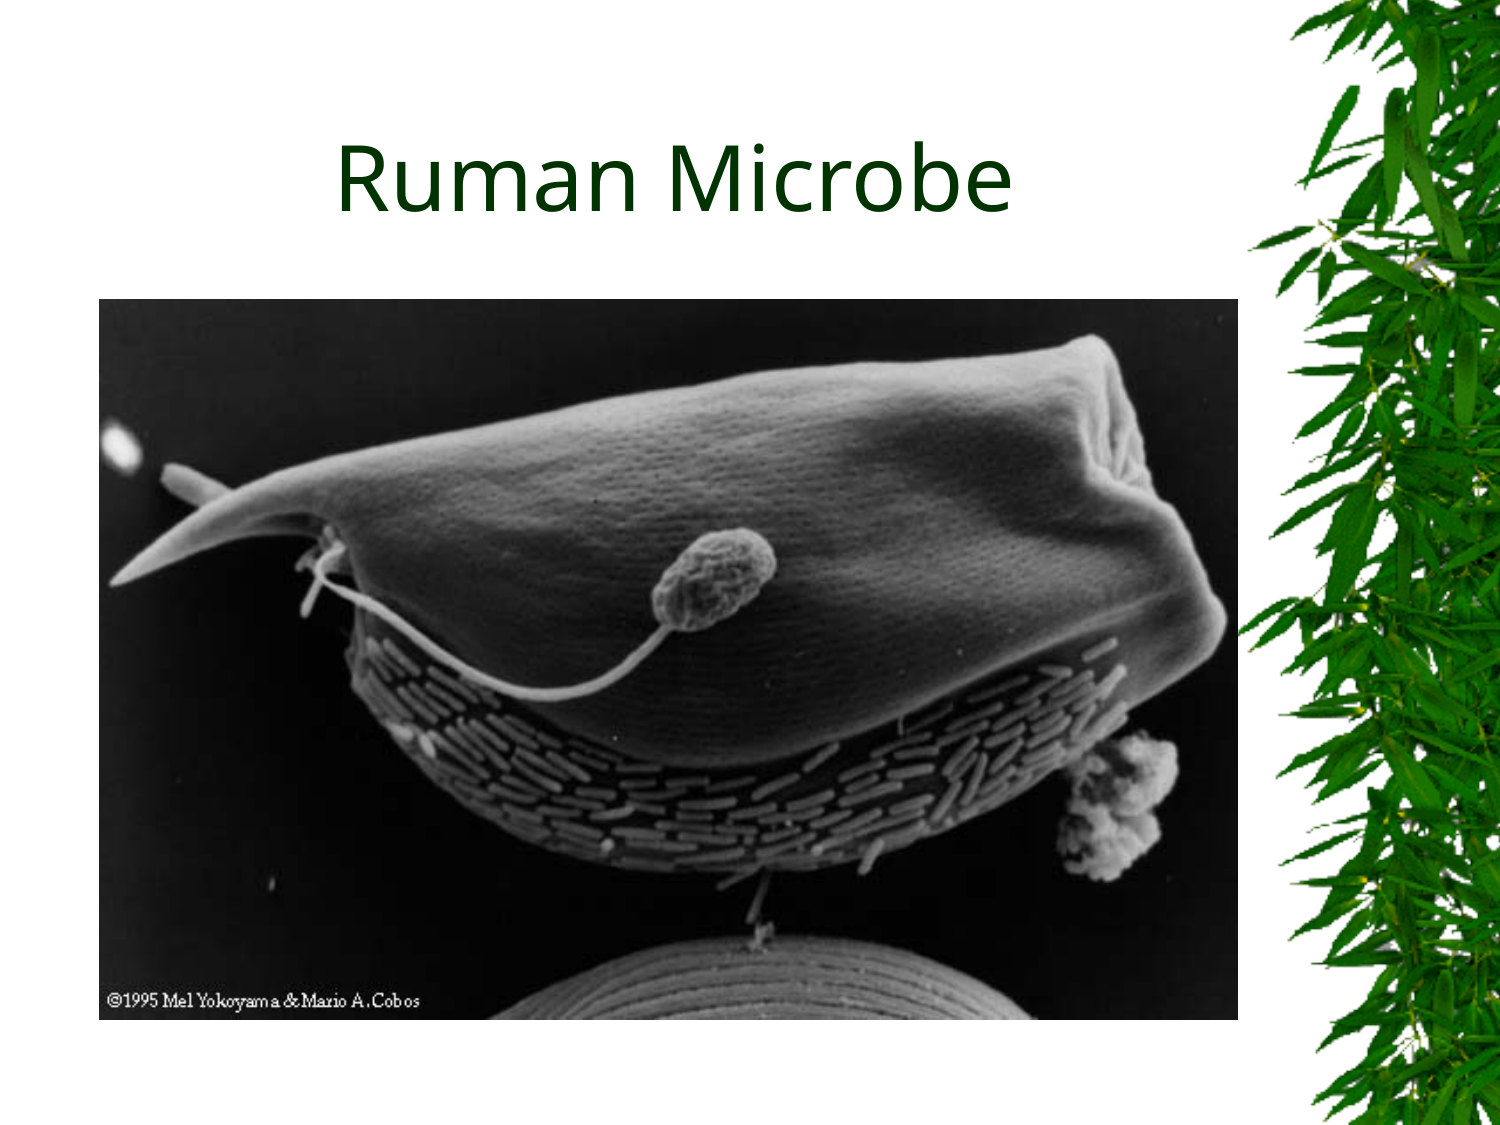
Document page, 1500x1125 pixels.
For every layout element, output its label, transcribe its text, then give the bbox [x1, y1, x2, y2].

picture [99, 0, 1500, 1125]
title Ruman Microbe [62, 112, 1288, 238]
